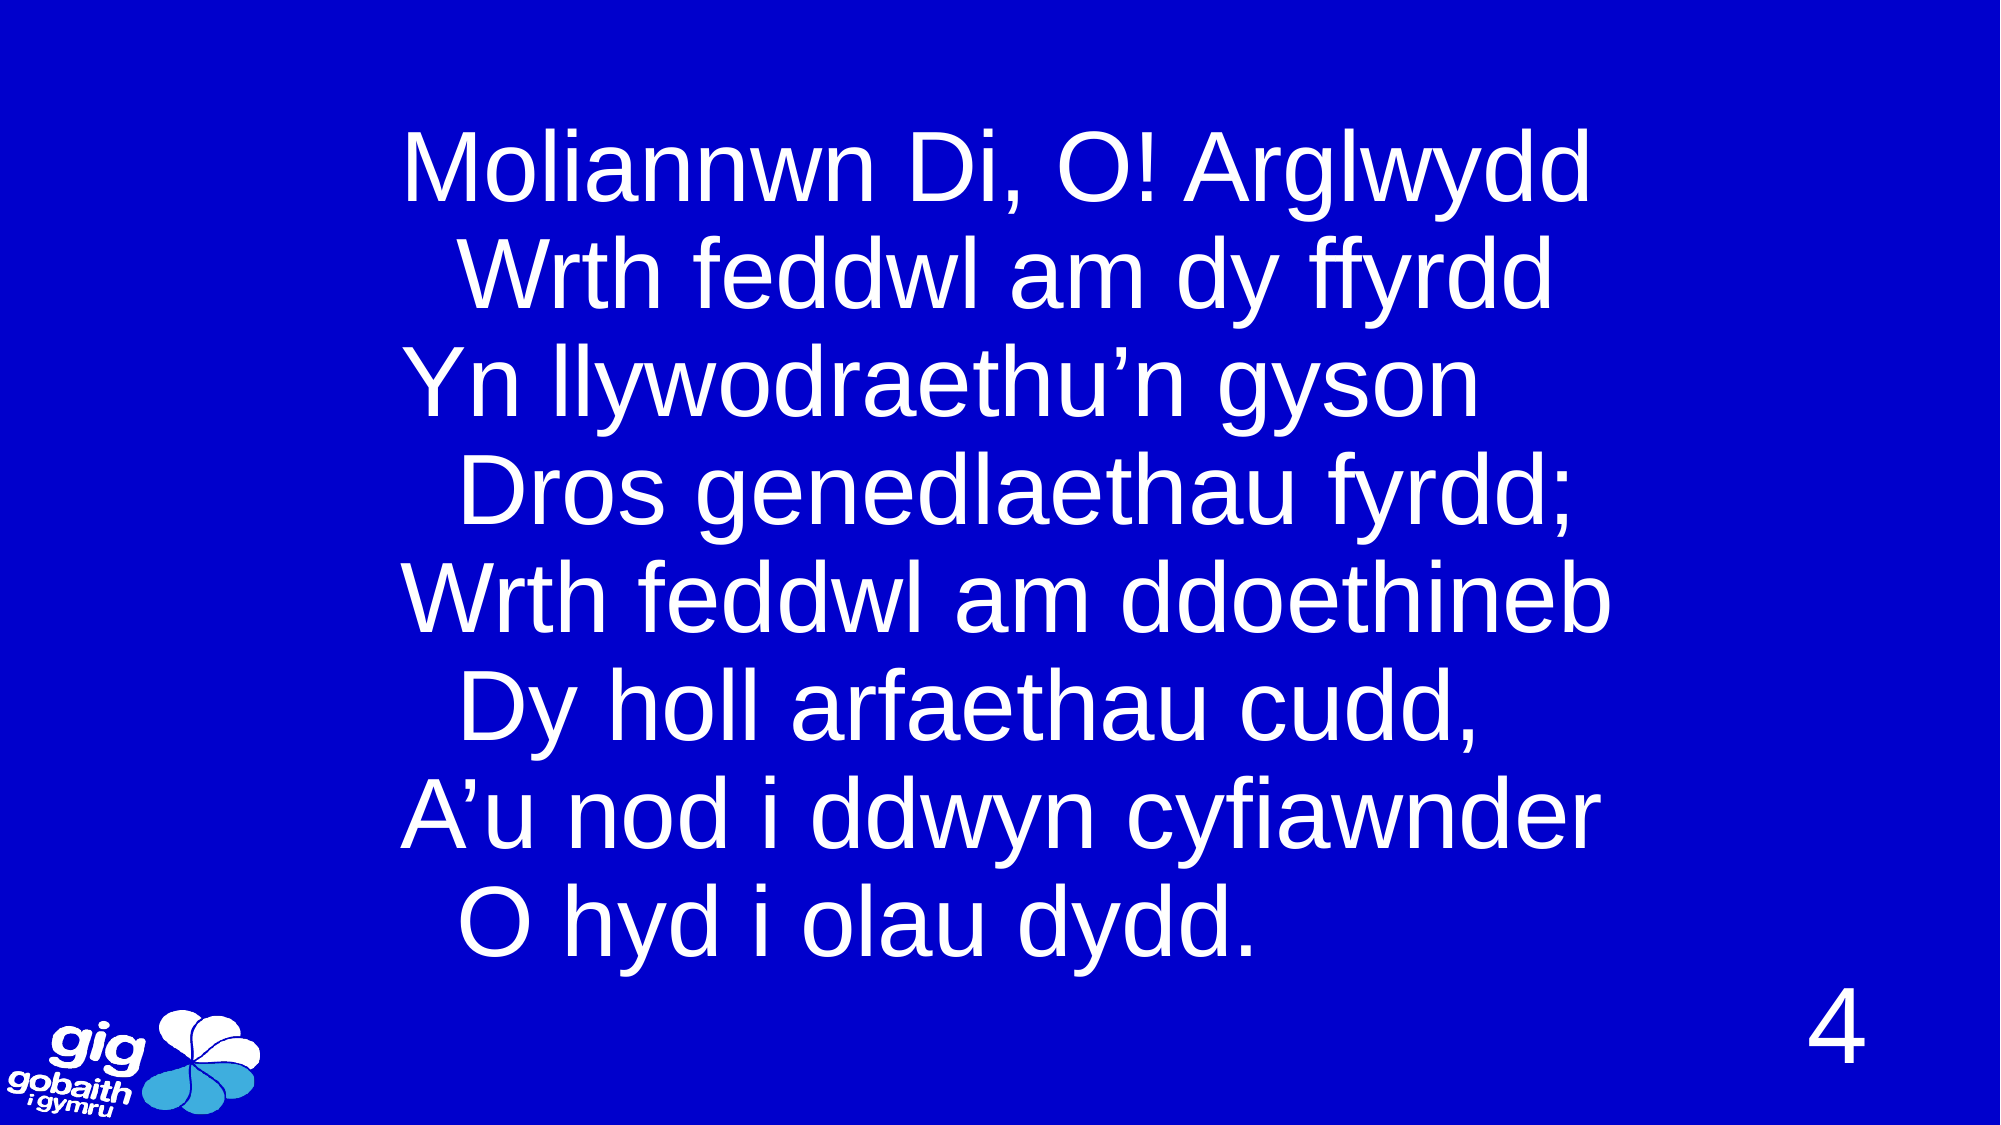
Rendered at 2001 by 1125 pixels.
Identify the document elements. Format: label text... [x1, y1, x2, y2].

picture [7, 1010, 260, 1118]
title Moliannwn Di, O! Arglwydd Wrth feddwl am dy ffyrdd Yn llywodraethu’n gyson Dros genedlaethau fyrdd; Wrth feddwl am ddoethineb Dy holl arfaethau cudd, A’u nod i ddwyn cyfiawnder O hyd i olau dydd. [385, 81, 1674, 1012]
text_box 4 [1792, 952, 2000, 1092]
